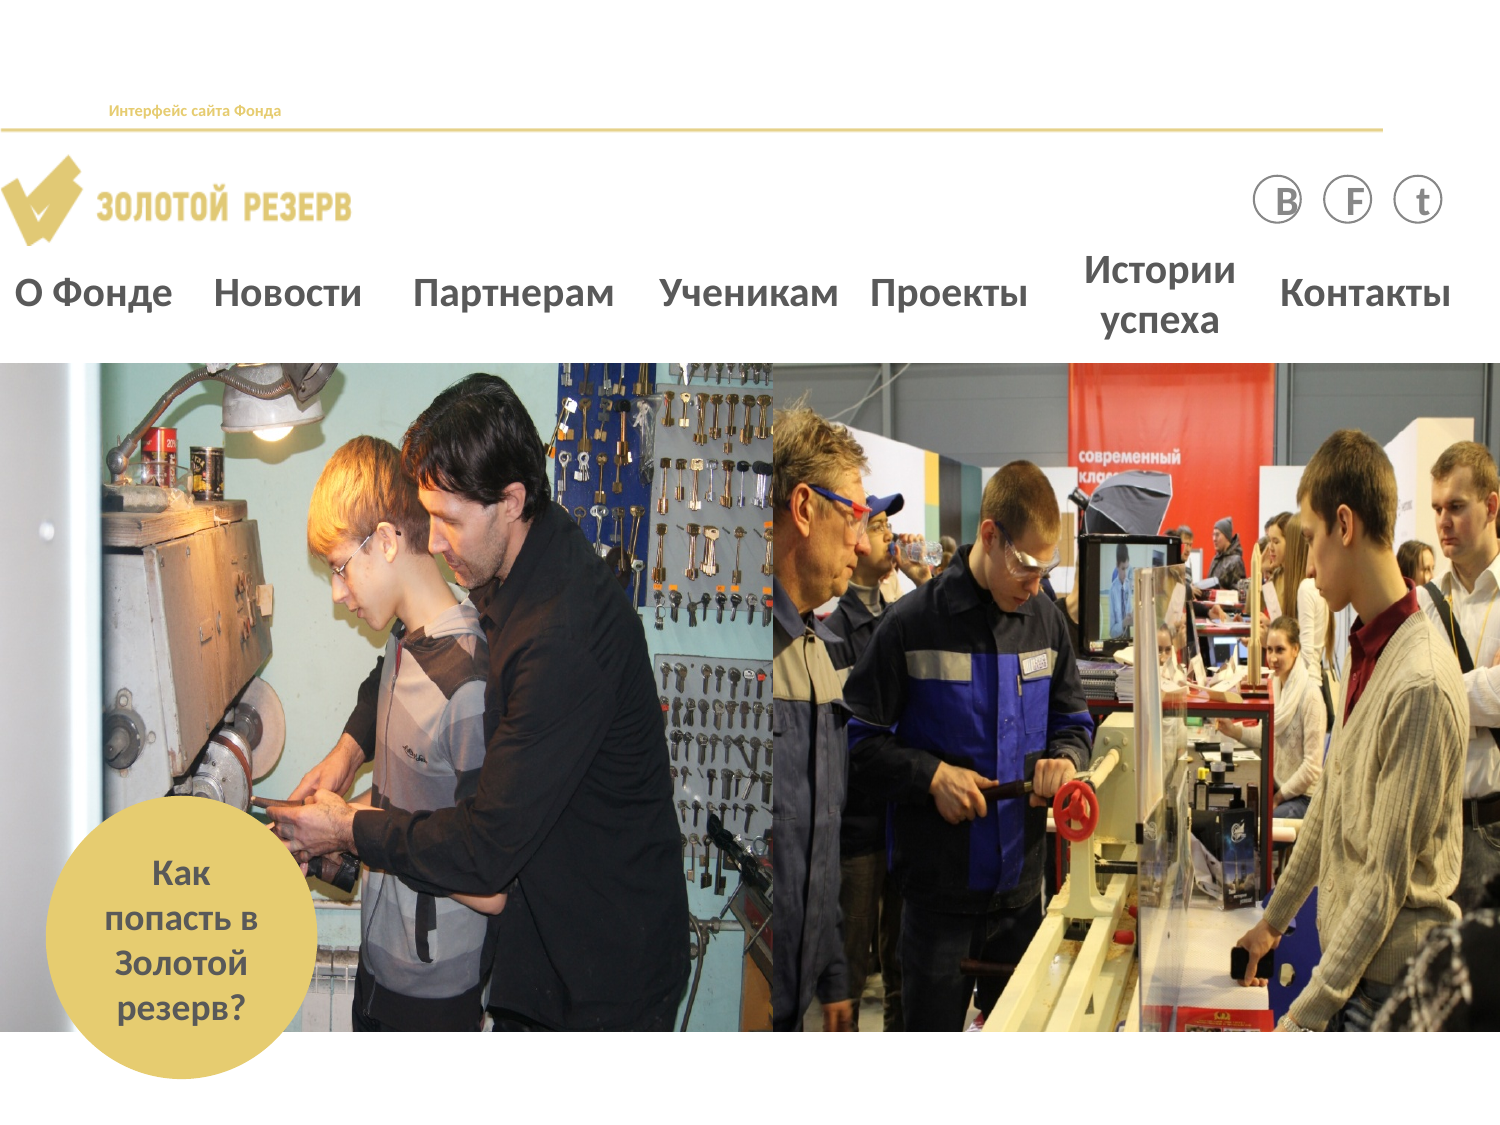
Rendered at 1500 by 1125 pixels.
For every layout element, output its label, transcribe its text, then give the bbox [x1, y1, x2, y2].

text_box О Фонде [0, 257, 190, 323]
text_box Проекты [855, 257, 1042, 323]
text_box Истории успеха [1042, 246, 1278, 350]
picture [0, 363, 1500, 1032]
picture [0, 128, 1383, 246]
text_box Ученикам [644, 257, 855, 323]
text_box Новости [199, 257, 389, 323]
text_box t [1393, 174, 1443, 224]
title Интерфейс сайта Фонда [93, 93, 1388, 153]
text_box Как попасть в Золотой резерв? [80, 1032, 283, 1080]
text_box Партнерам [398, 257, 633, 323]
text_box Контакты [1265, 257, 1500, 323]
